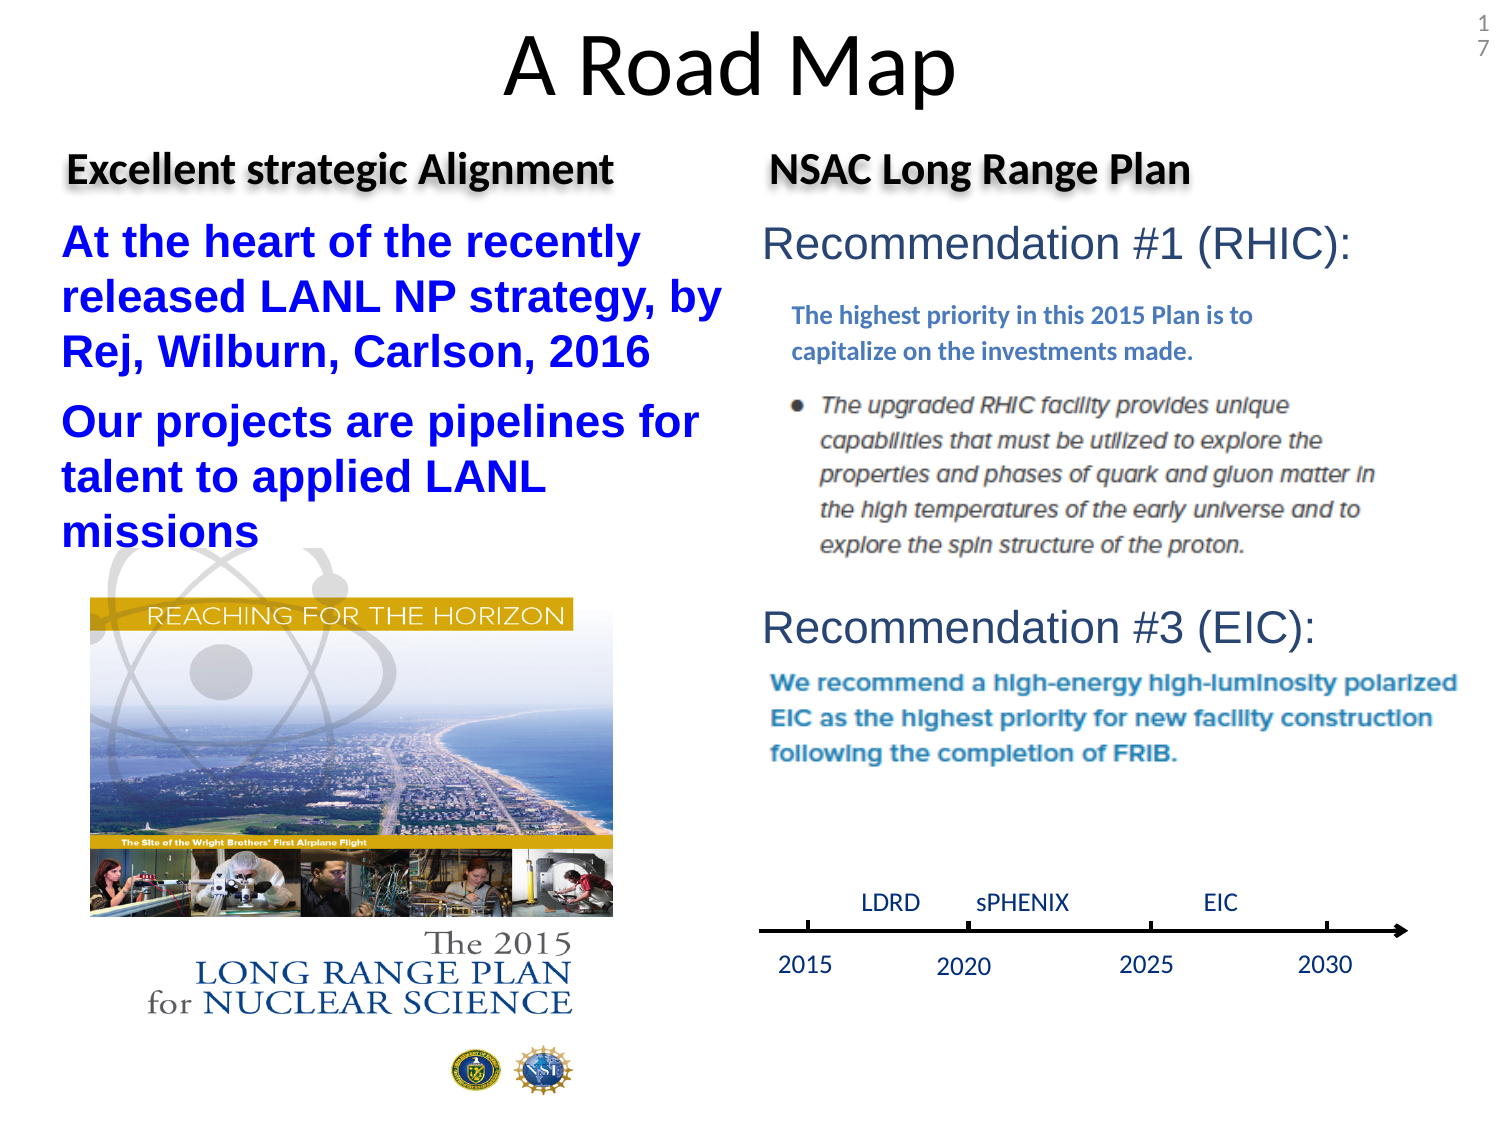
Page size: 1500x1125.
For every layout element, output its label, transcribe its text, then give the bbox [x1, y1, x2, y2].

text_box At the heart of the recently released LANL NP strategy, by Rej, Wilburn, Carlson, 2016 Our projects are pipelines for talent to applied LANL missions [55, 206, 756, 563]
text_box The highest priority in this 2015 Plan is to capitalize on the investments made. [779, 288, 1312, 372]
text_box Recommendation #1 (RHIC): Recommendation #3 (EIC): [756, 207, 1450, 665]
title A Road Map [33, 0, 1429, 128]
picture [90, 548, 613, 1106]
slide_number 17 [1462, 0, 1495, 49]
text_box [758, 869, 1409, 996]
picture [754, 666, 1480, 782]
picture [778, 389, 1387, 565]
